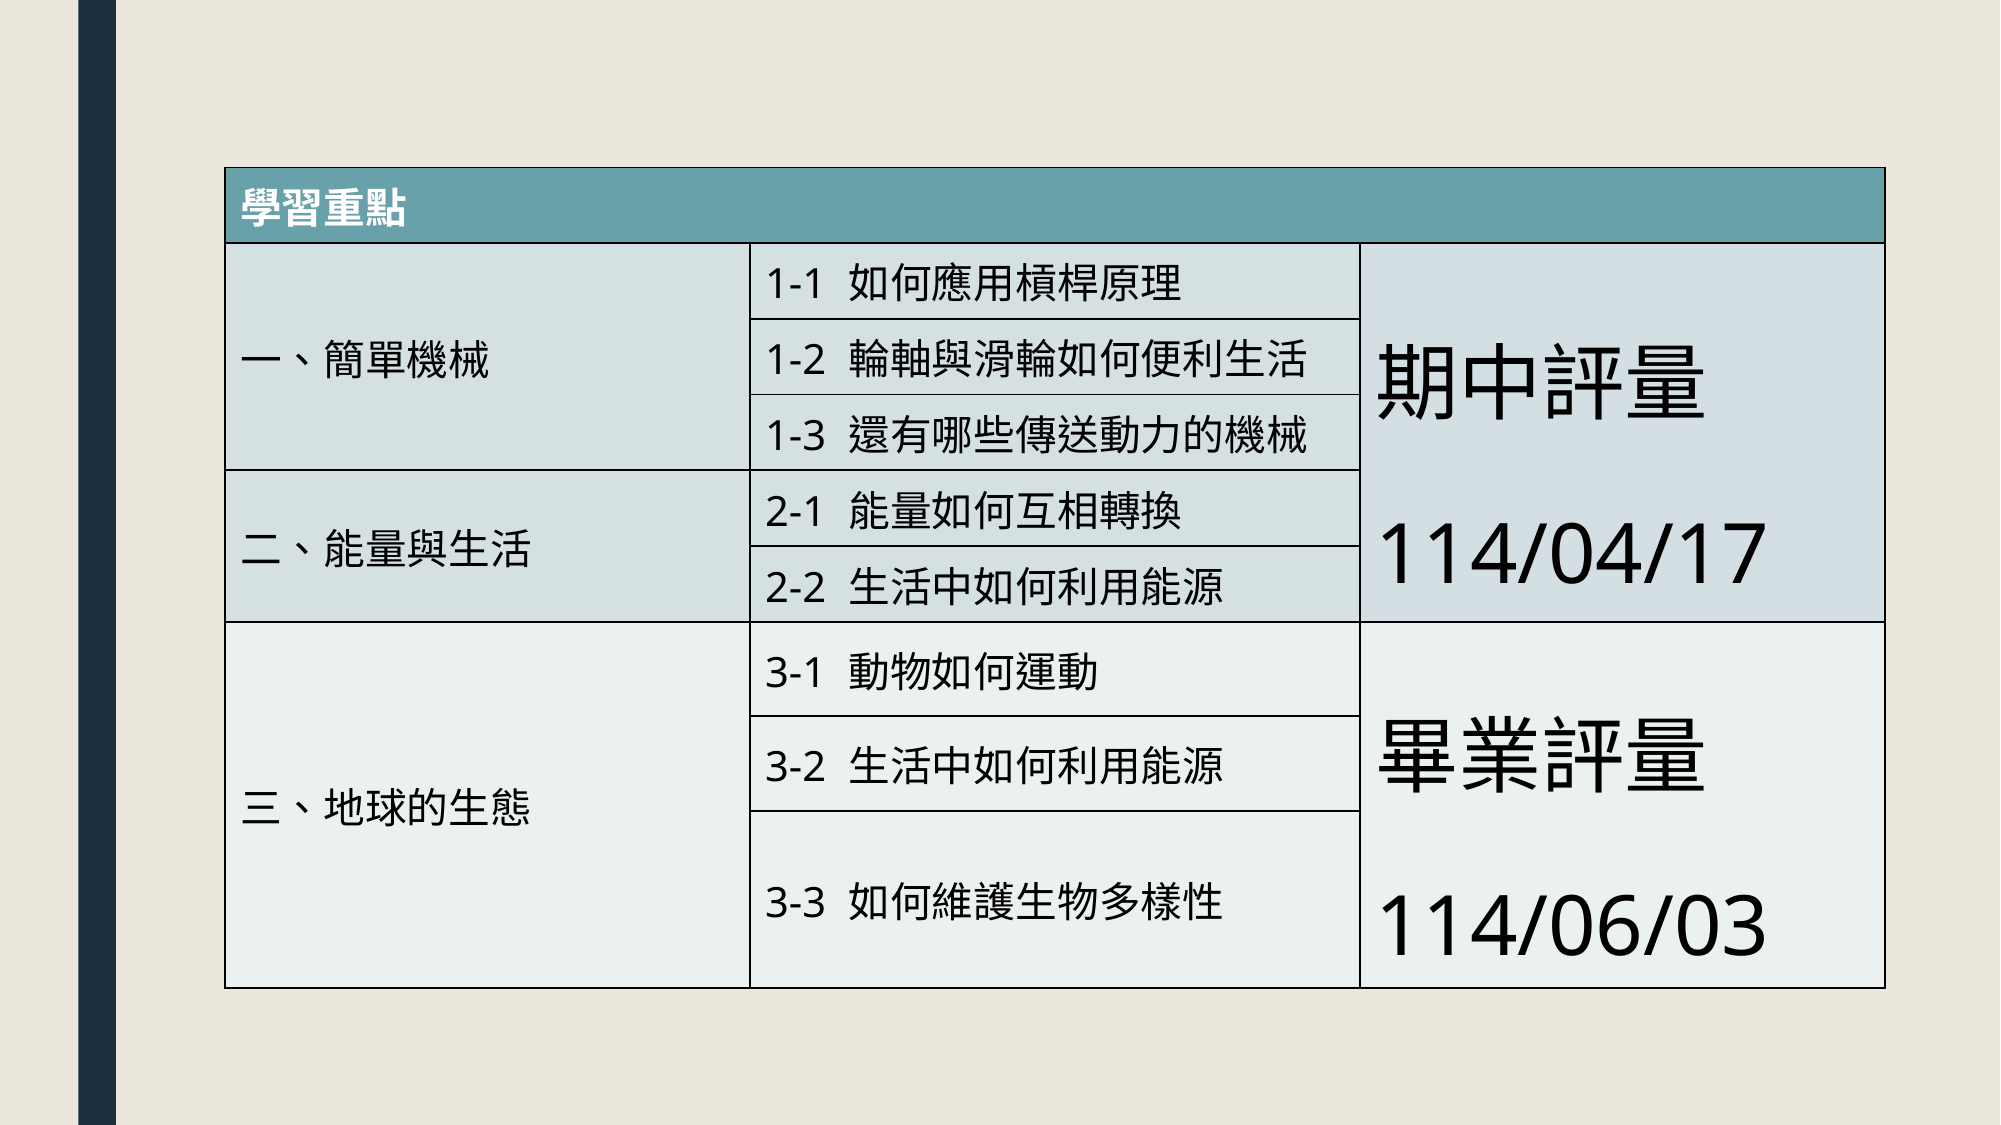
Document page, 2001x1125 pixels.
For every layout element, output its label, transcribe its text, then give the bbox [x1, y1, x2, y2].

table_cell 3-3 如何維護生物多樣性 [751, 812, 1359, 987]
table_cell 2-1 能量如何互相轉換 [751, 471, 1359, 545]
table_cell 3-1 動物如何運動 [751, 623, 1359, 715]
table_cell 畢業評量 114/06/03 [1361, 623, 1884, 987]
table_cell 2-2 生活中如何利用能源 [751, 547, 1359, 621]
table_cell 1-3 還有哪些傳送動力的機械 [751, 395, 1359, 469]
table_cell 3-2 生活中如何利用能源 [751, 717, 1359, 810]
table_cell 三、地球的生態 [226, 623, 749, 987]
table_cell 1-1 如何應用槓桿原理 [751, 244, 1359, 318]
table_cell 期中評量 114/04/17 [1361, 244, 1884, 621]
table_header 學習重點 [226, 168, 1884, 242]
table_cell 二、能量與生活 [226, 471, 749, 621]
table_cell 1-2 輪軸與滑輪如何便利生活 [751, 320, 1359, 394]
table_cell 一、簡單機械 [226, 244, 749, 469]
